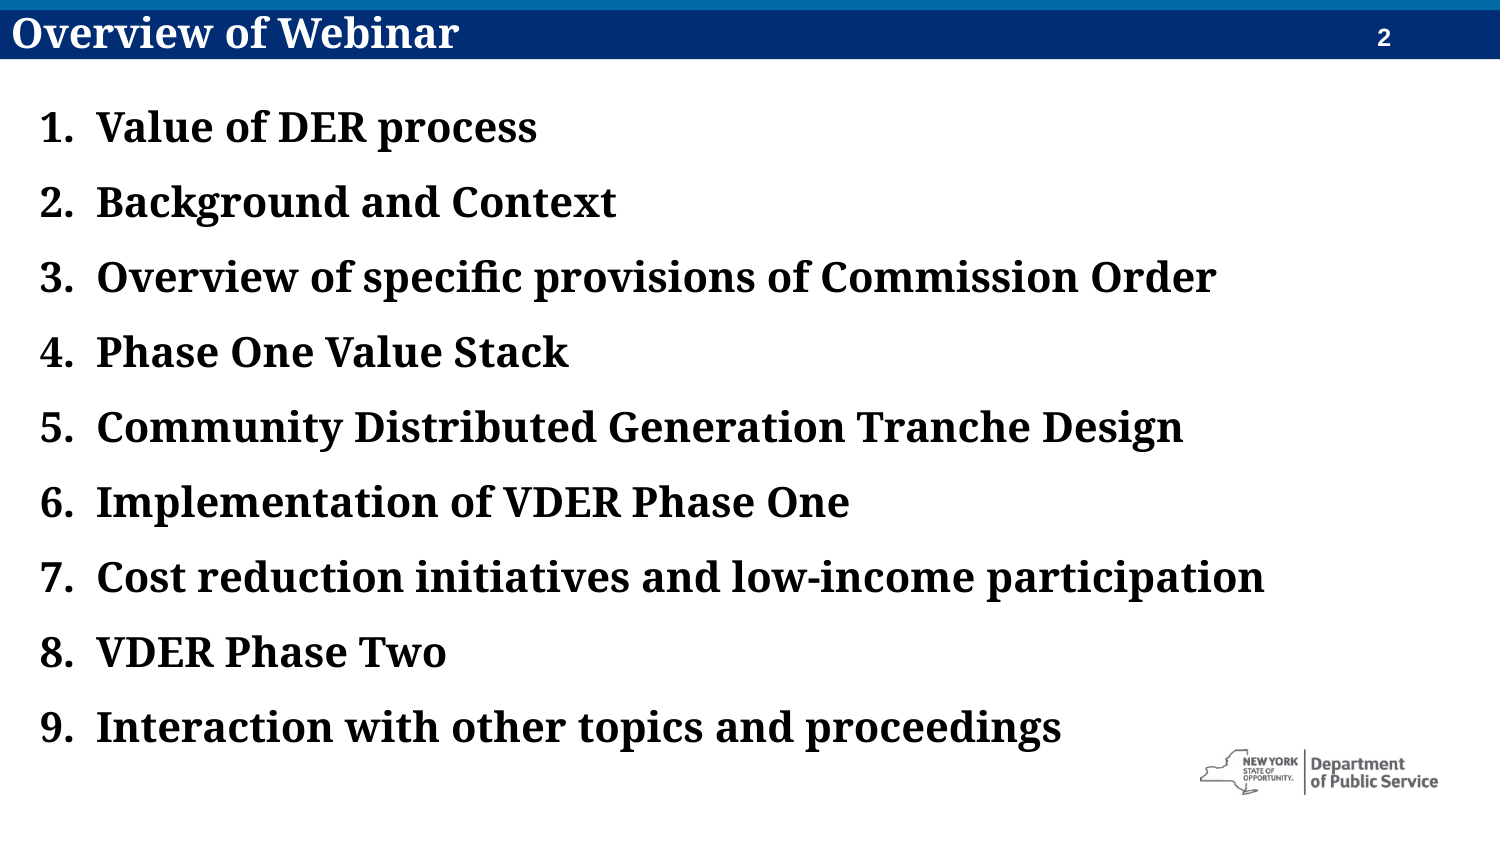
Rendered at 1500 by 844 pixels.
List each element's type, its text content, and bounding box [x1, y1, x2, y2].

text_box Value of DER process Background and Context Overview of specific provisions of Commission Order Phase One Value Stack Community Distributed Generation Tranche Design Implementation of VDER Phase One Cost reduction initiatives and low-income participation VDER Phase Two Interaction with other topics and proceedings [24, 93, 1500, 759]
text_box Overview of Webinar [0, 0, 1422, 115]
picture [1200, 759, 1438, 795]
